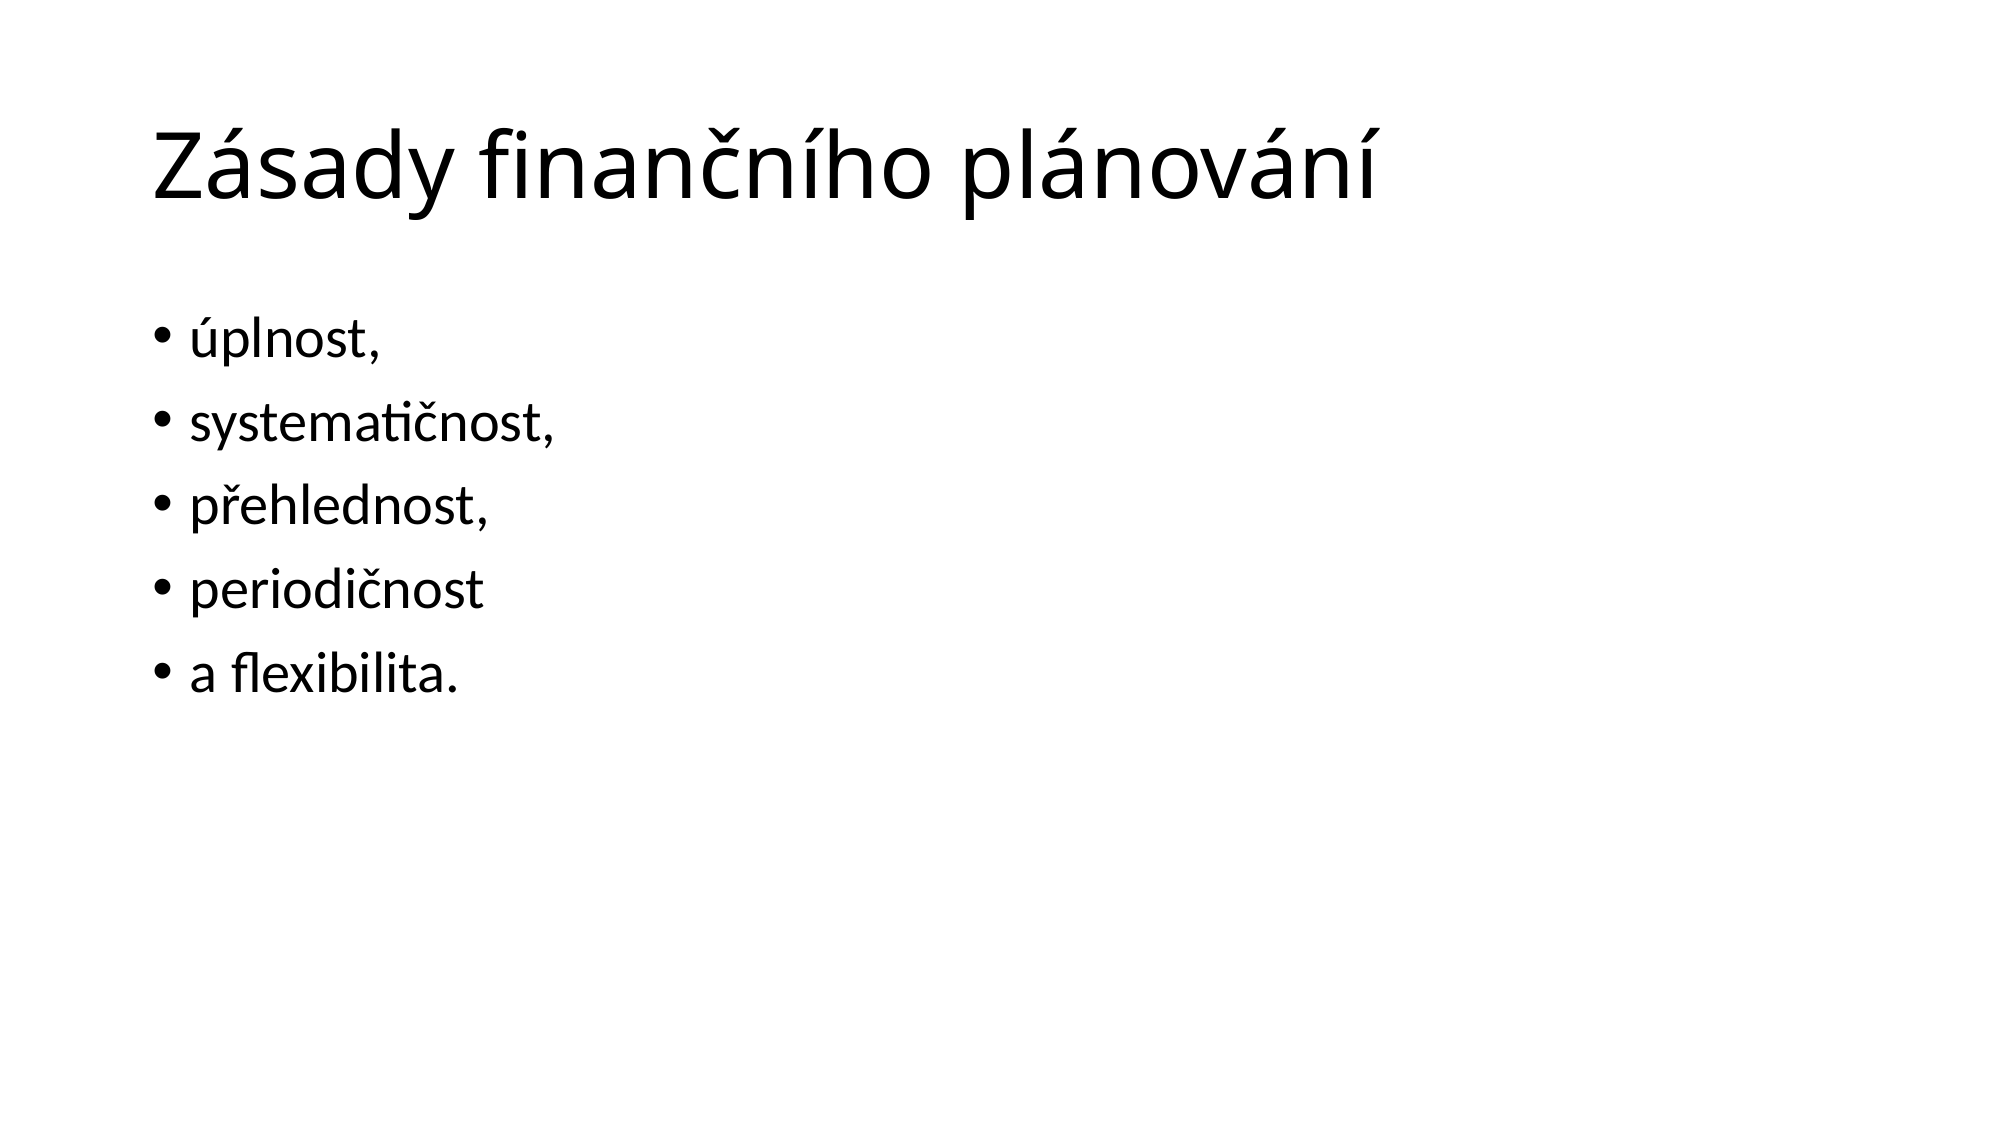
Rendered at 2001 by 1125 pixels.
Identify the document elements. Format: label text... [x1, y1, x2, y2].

title Zásady finančního plánování [137, 59, 1863, 278]
list úplnost, systematičnost, přehlednost, periodičnost a flexibilita. [137, 299, 1863, 1014]
